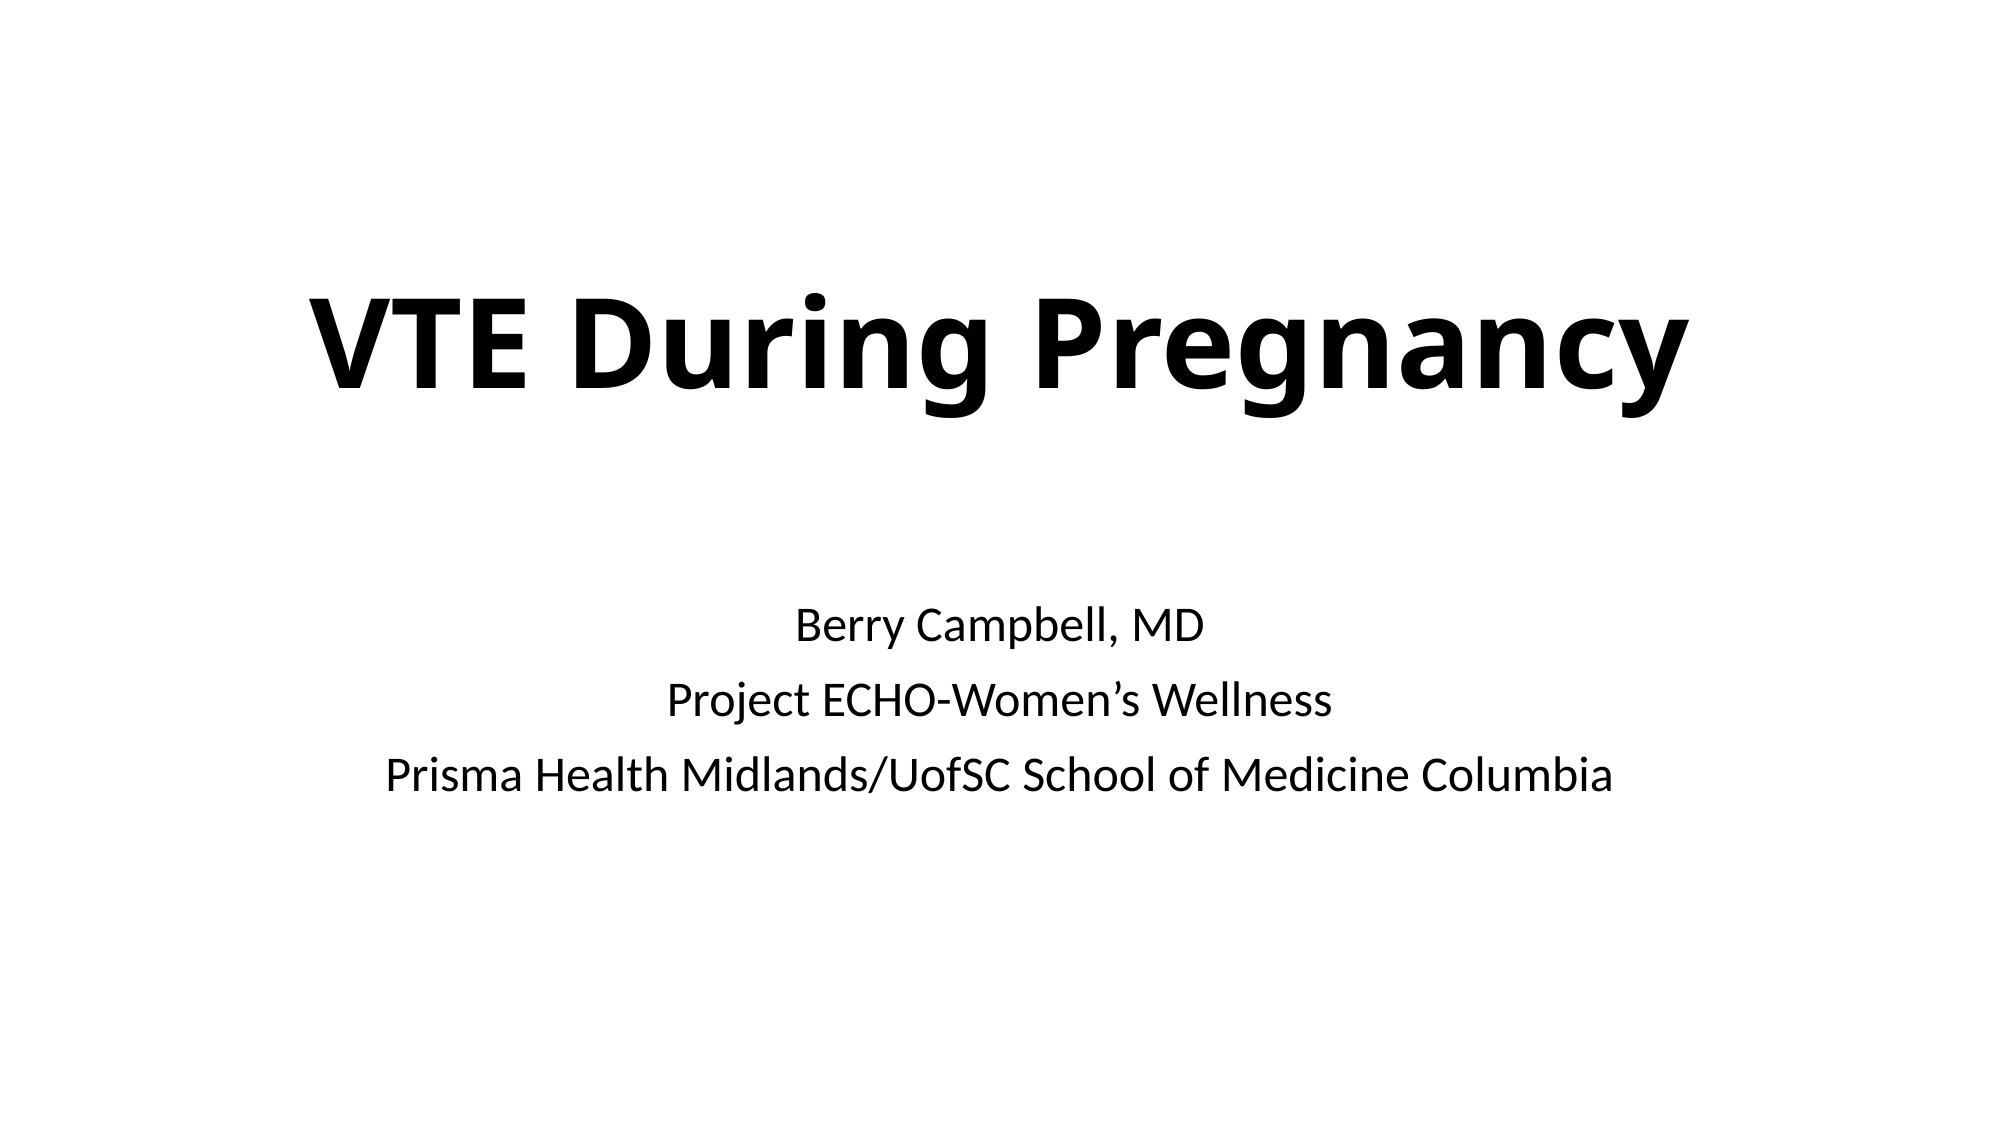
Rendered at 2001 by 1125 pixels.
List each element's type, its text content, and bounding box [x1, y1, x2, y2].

subtitle Berry Campbell, MD Project ECHO-Women’s Wellness Prisma Health Midlands/UofSC School of Medicine Columbia [249, 590, 1750, 863]
title VTE During Pregnancy [249, 78, 1750, 423]
